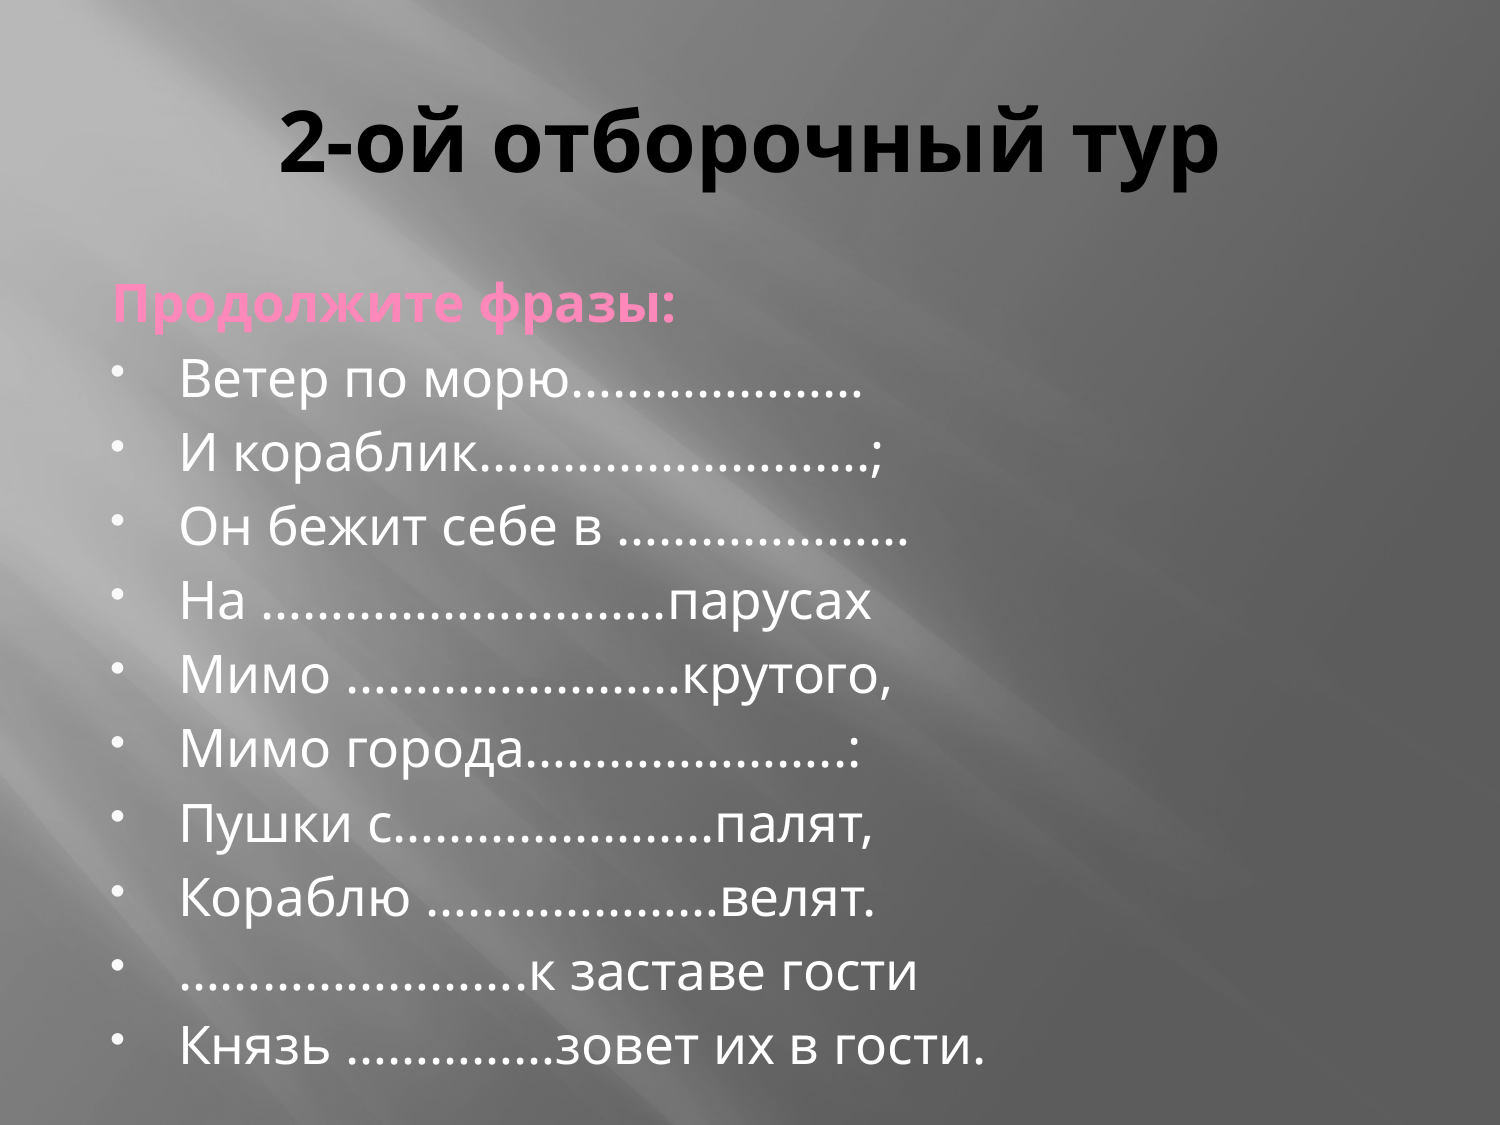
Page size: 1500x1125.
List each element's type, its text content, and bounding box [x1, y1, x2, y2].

title 2-ой отборочный тур [75, 45, 1425, 233]
list Продолжите фразы: Ветер по морю………………… И кораблик……………………….; Он бежит себе в ………………… На ………………………..парусах Мимо ……………………крутого, Мимо города…………………..: Пушки с…………………..палят, Кораблю …………………велят. …………………….к заставе гости Князь ……………зовет их в гости. [75, 262, 1425, 1090]
